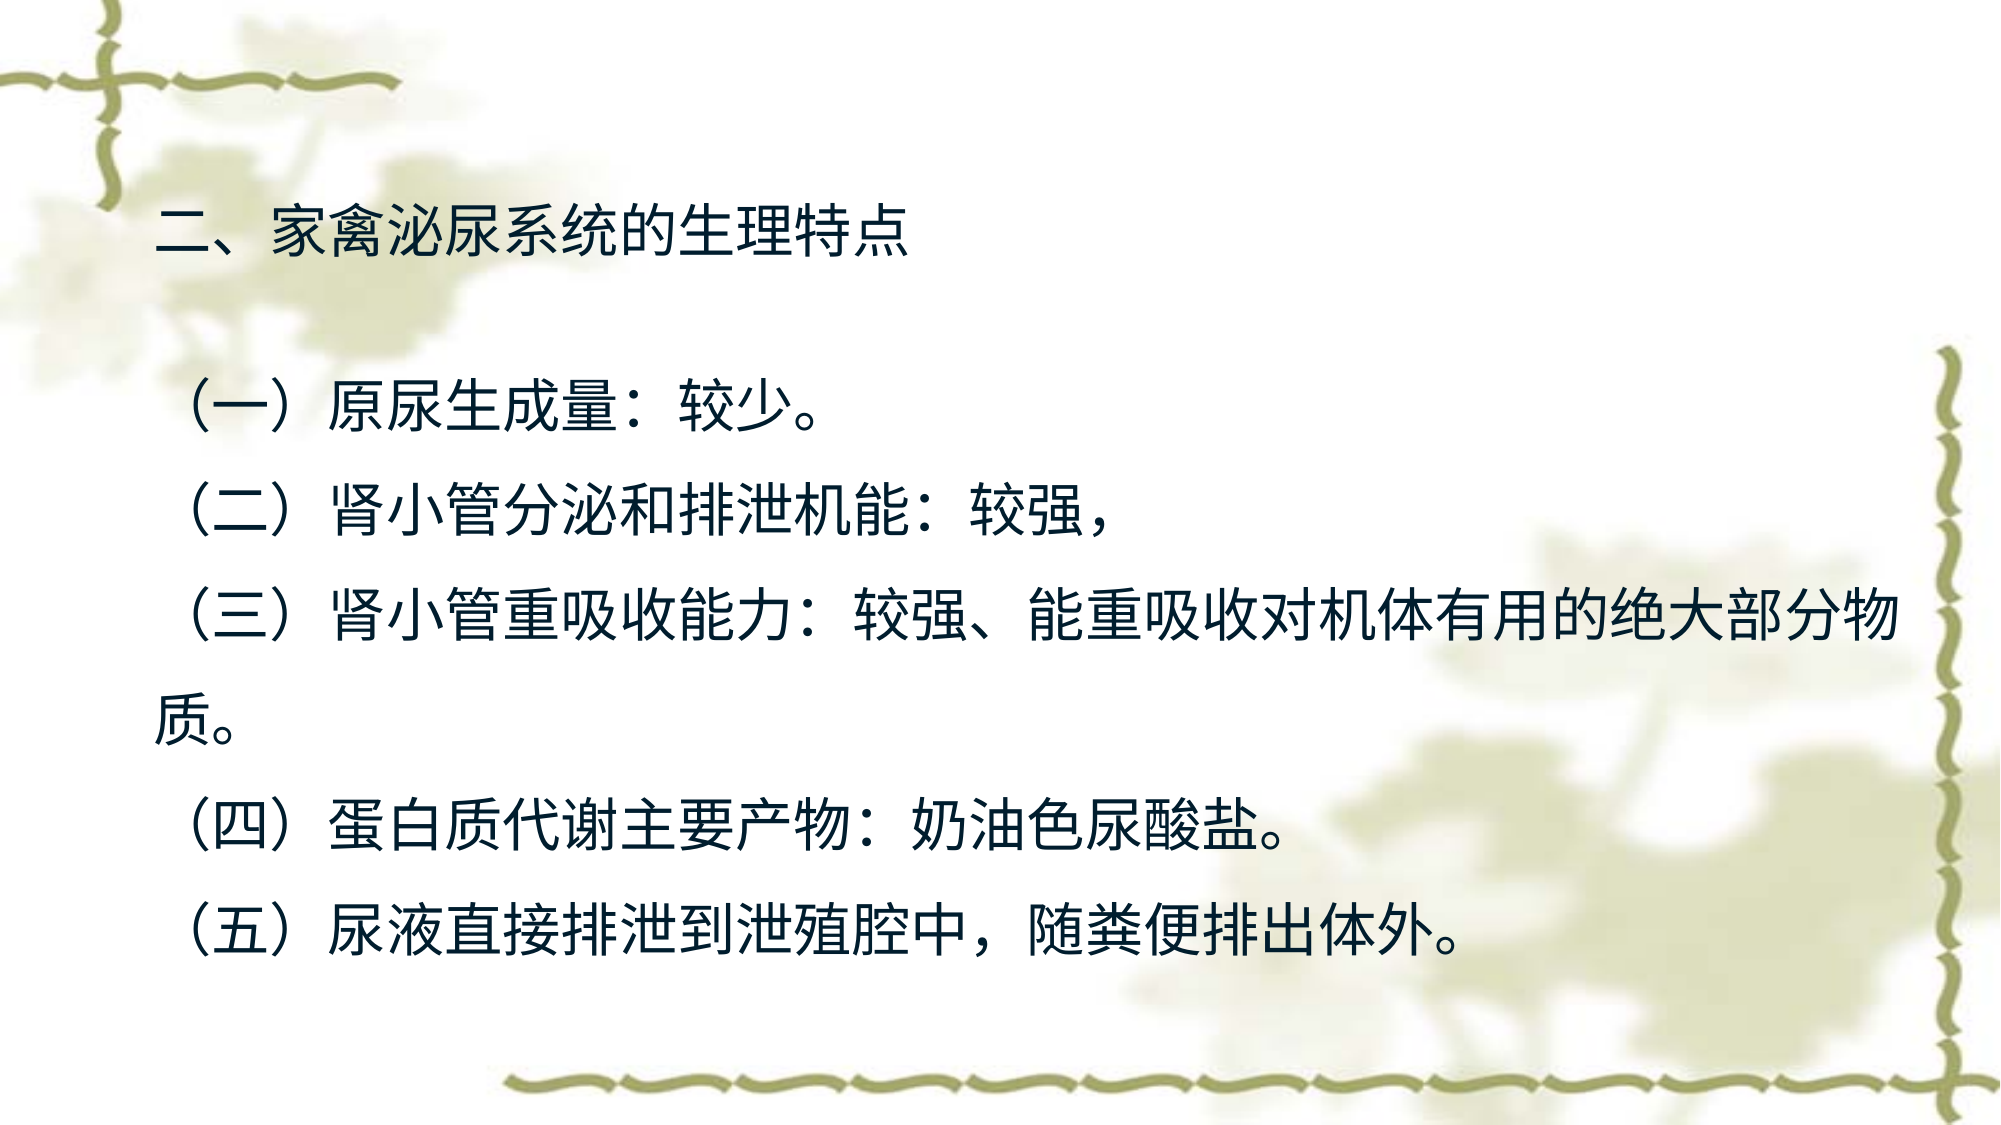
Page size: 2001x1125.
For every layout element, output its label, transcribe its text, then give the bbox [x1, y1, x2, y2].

picture [0, 0, 2001, 1125]
text_box 二、家禽泌尿系统的生理特点 （一）原尿生成量：较少。 （二）肾小管分泌和排泄机能：较强， （三）肾小管重吸收能力：较强、能重吸收对机体有用的绝大部分物质。 （四）蛋白质代谢主要产物：奶油色尿酸盐。 （五）尿液直接排泄到泄殖腔中，随粪便排出体外。 [138, 186, 1921, 971]
